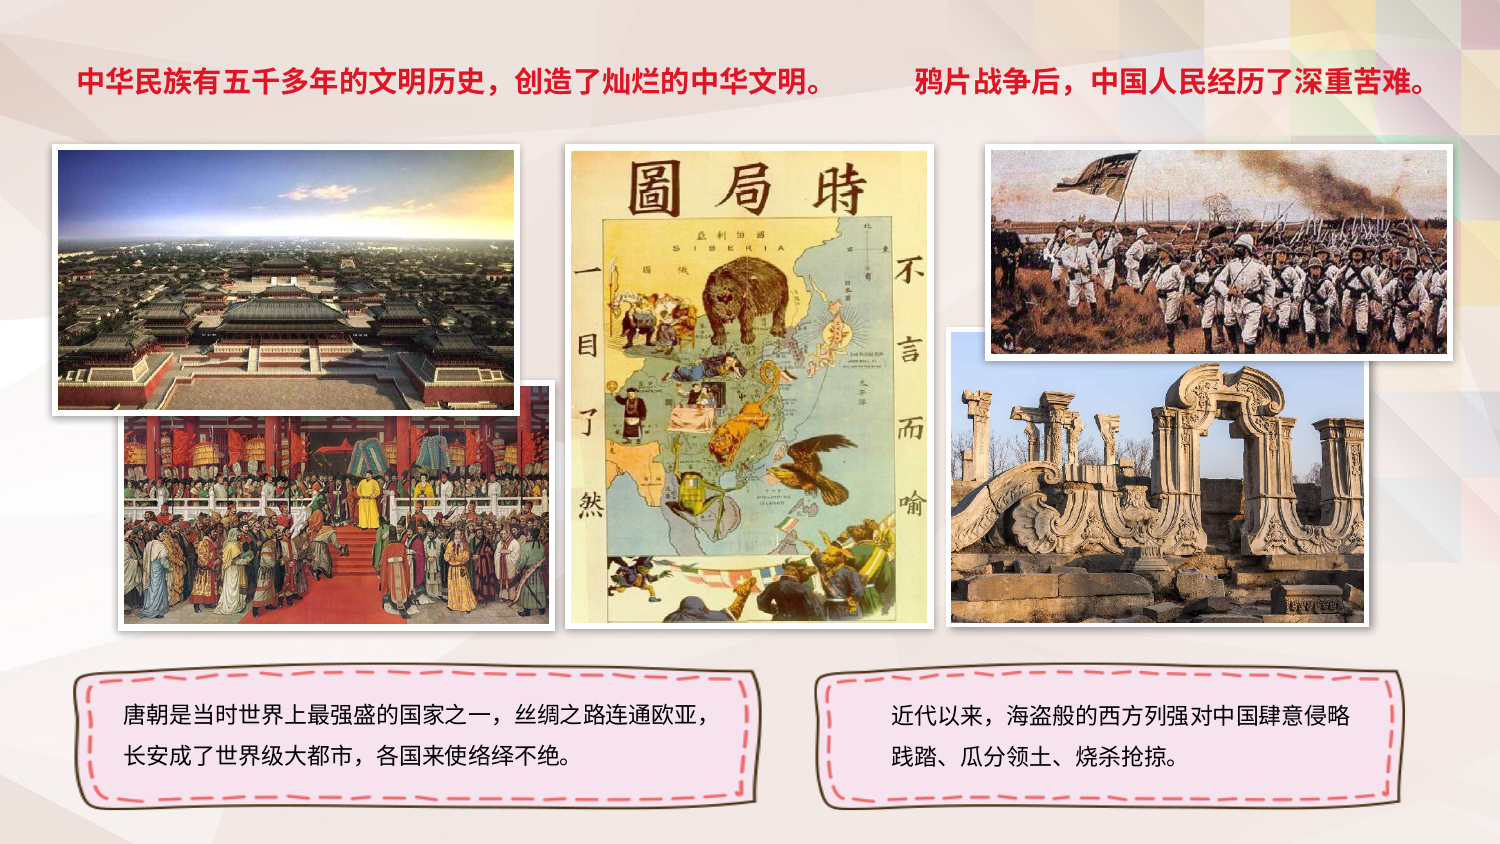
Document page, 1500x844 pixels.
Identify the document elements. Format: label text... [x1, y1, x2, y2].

picture [0, 0, 1500, 844]
text_box 鸦片战争后，中国人民经历了深重苦难。 [903, 40, 1447, 104]
text_box 中华民族有五千多年的文明历史，创造了灿烂的中华文明。 [64, 40, 869, 104]
